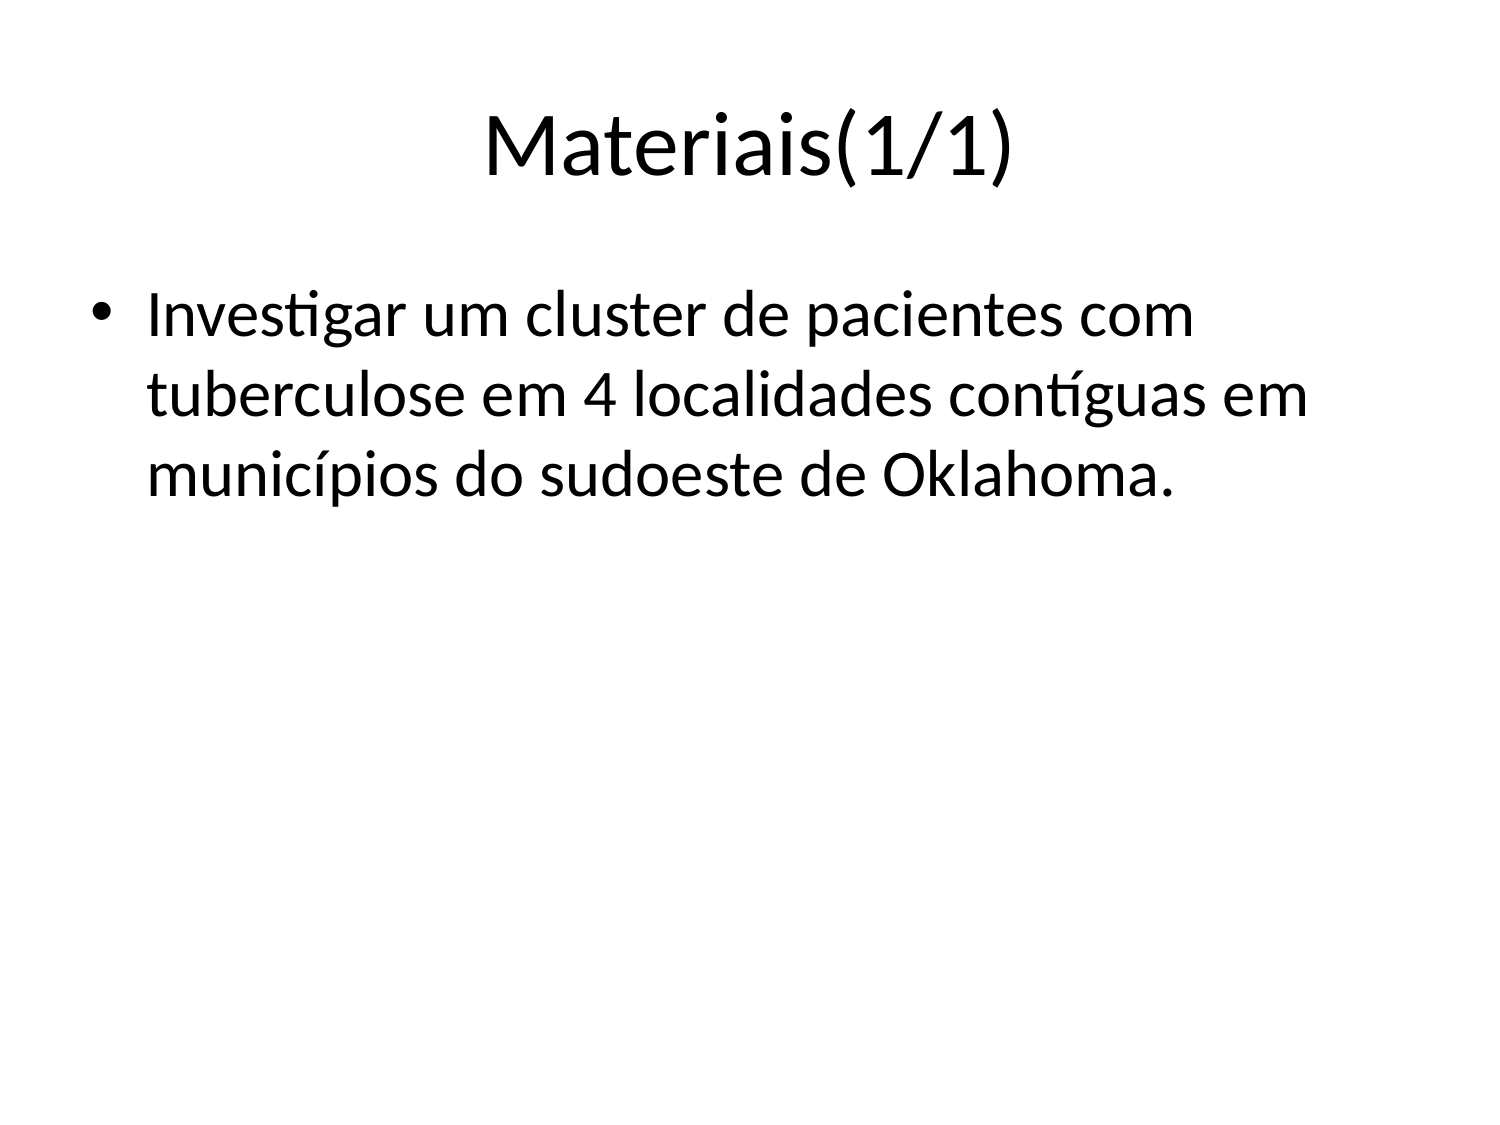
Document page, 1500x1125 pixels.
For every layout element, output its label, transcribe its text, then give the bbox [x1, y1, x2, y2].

list Investigar um cluster de pacientes com tuberculose em 4 localidades contíguas em municípios do sudoeste de Oklahoma. [75, 262, 1425, 1005]
title Materiais(1/1) [75, 45, 1425, 233]
